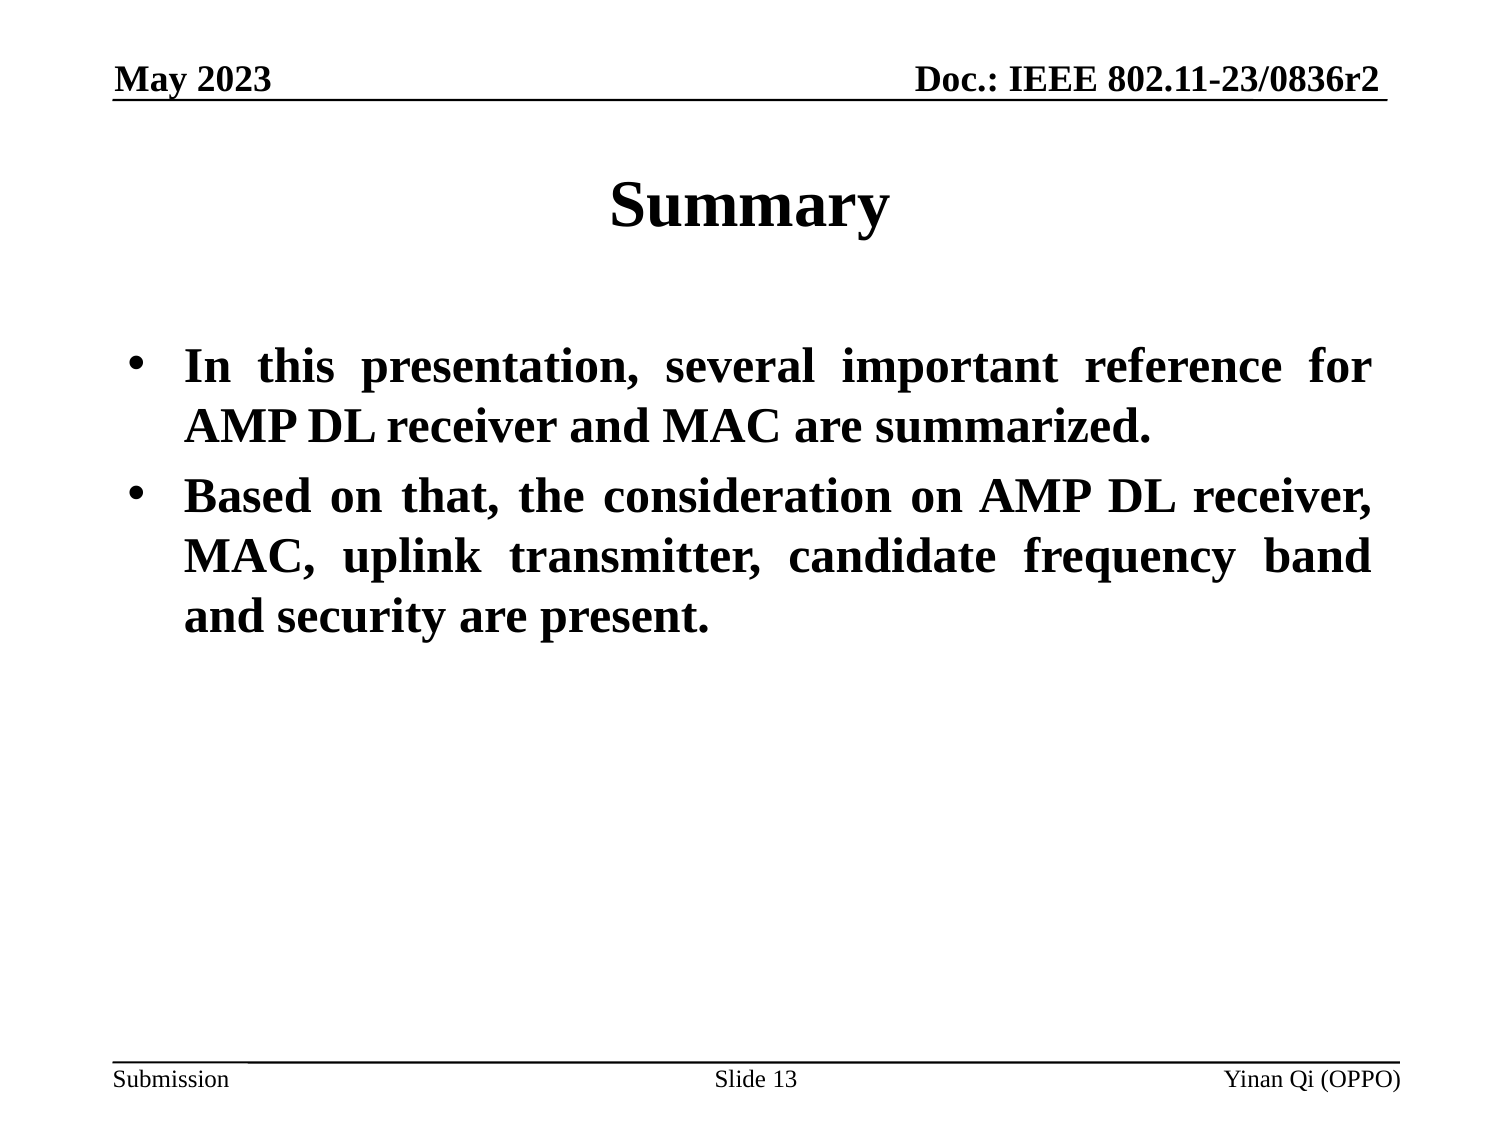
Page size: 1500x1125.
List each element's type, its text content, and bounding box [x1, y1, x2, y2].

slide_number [114, 54, 422, 100]
list In this presentation, several important reference for AMP DL receiver and MAC are summarized. Based on that, the consideration on AMP DL receiver, MAC, uplink transmitter, candidate frequency band and security are present. [112, 324, 1388, 1001]
slide_number Slide 13 [712, 1061, 800, 1123]
text_box Doc.: IEEE 802.11-23/0836r2 [899, 46, 1413, 107]
footer Yinan Qi (OPPO) [878, 1061, 1402, 1093]
title Summary [112, 112, 1388, 288]
